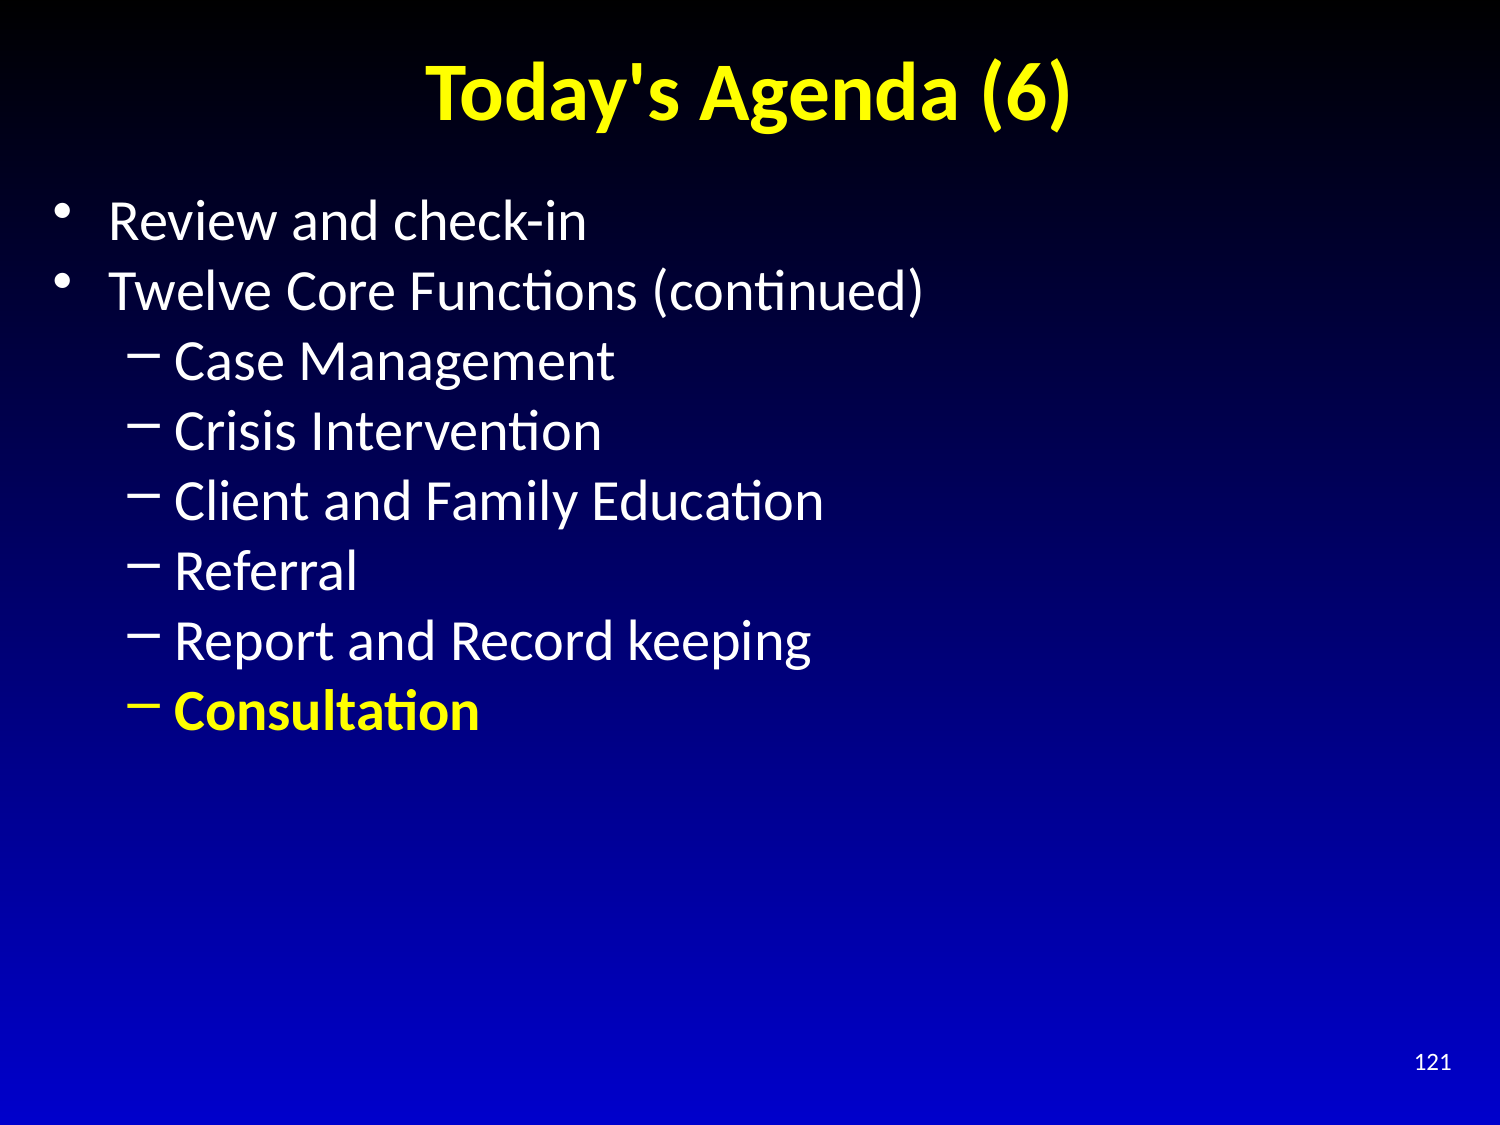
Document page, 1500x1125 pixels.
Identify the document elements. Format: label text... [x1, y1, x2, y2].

title Today's Agenda (6) [37, 24, 1463, 150]
list Review and check-in Twelve Core Functions (continued) Case Management Crisis Intervention Client and Family Education Referral Report and Record keeping Consultation [37, 174, 1463, 988]
slide_number 121 [1116, 1030, 1467, 1091]
